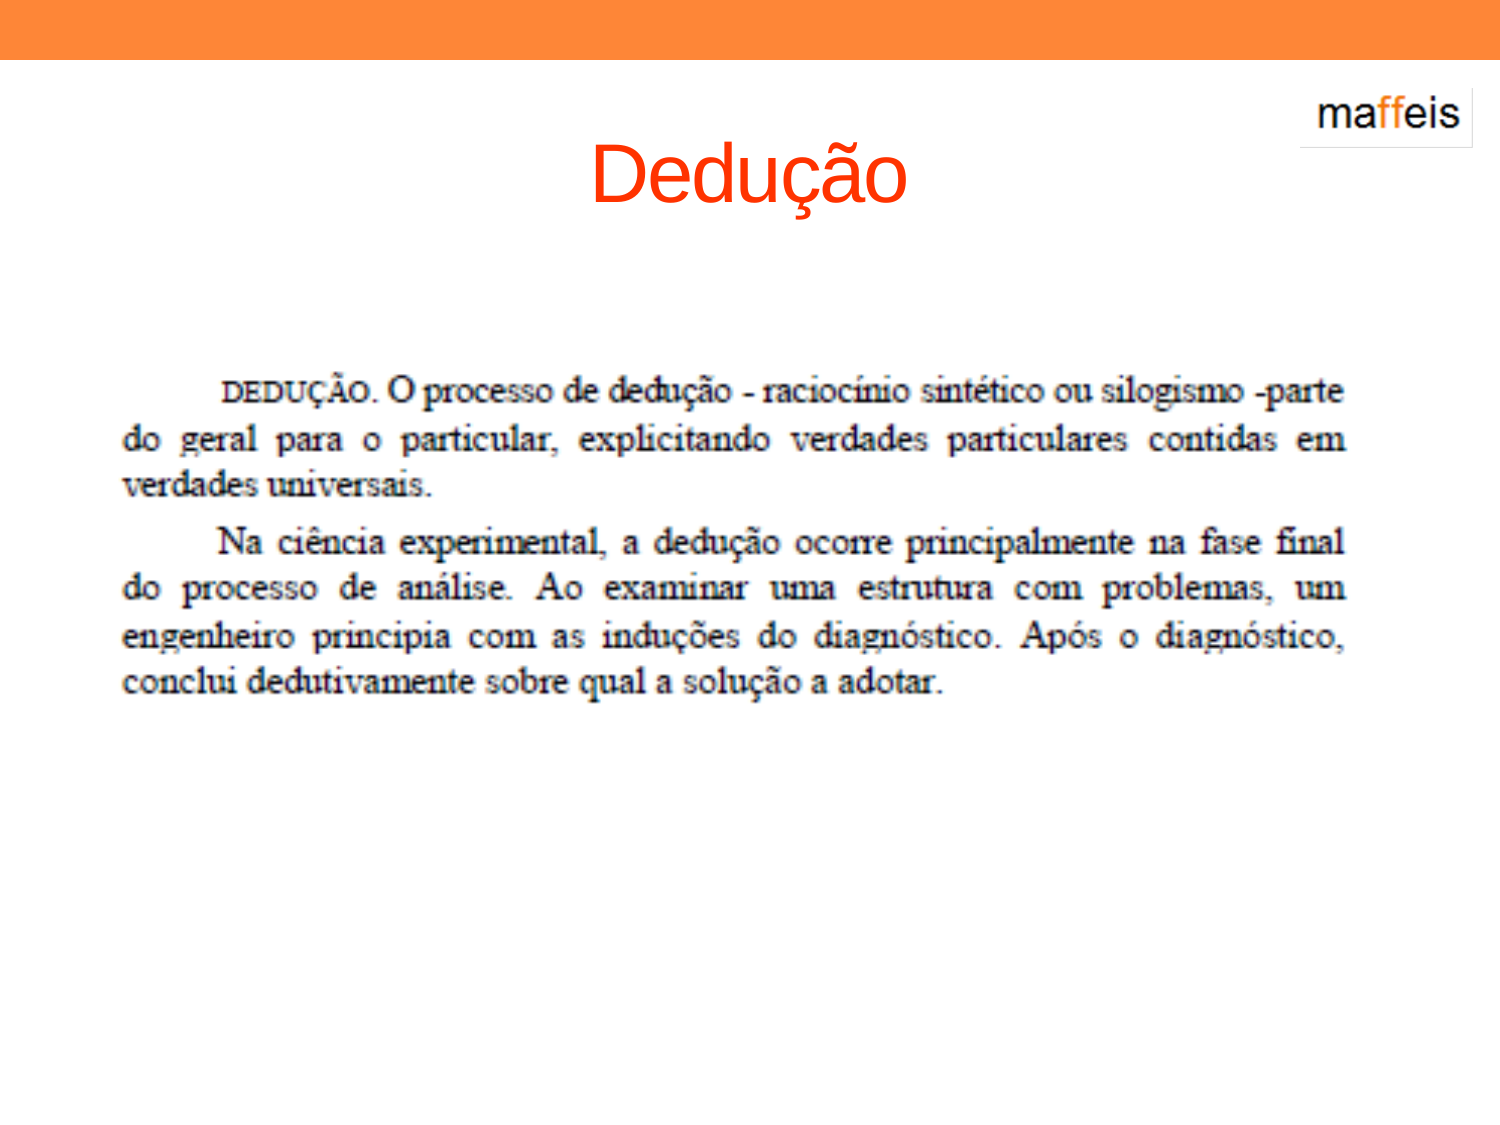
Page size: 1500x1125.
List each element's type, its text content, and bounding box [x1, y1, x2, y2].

picture [1425, 88, 1474, 149]
title Dedução [75, 87, 1425, 250]
picture [89, 361, 1372, 752]
